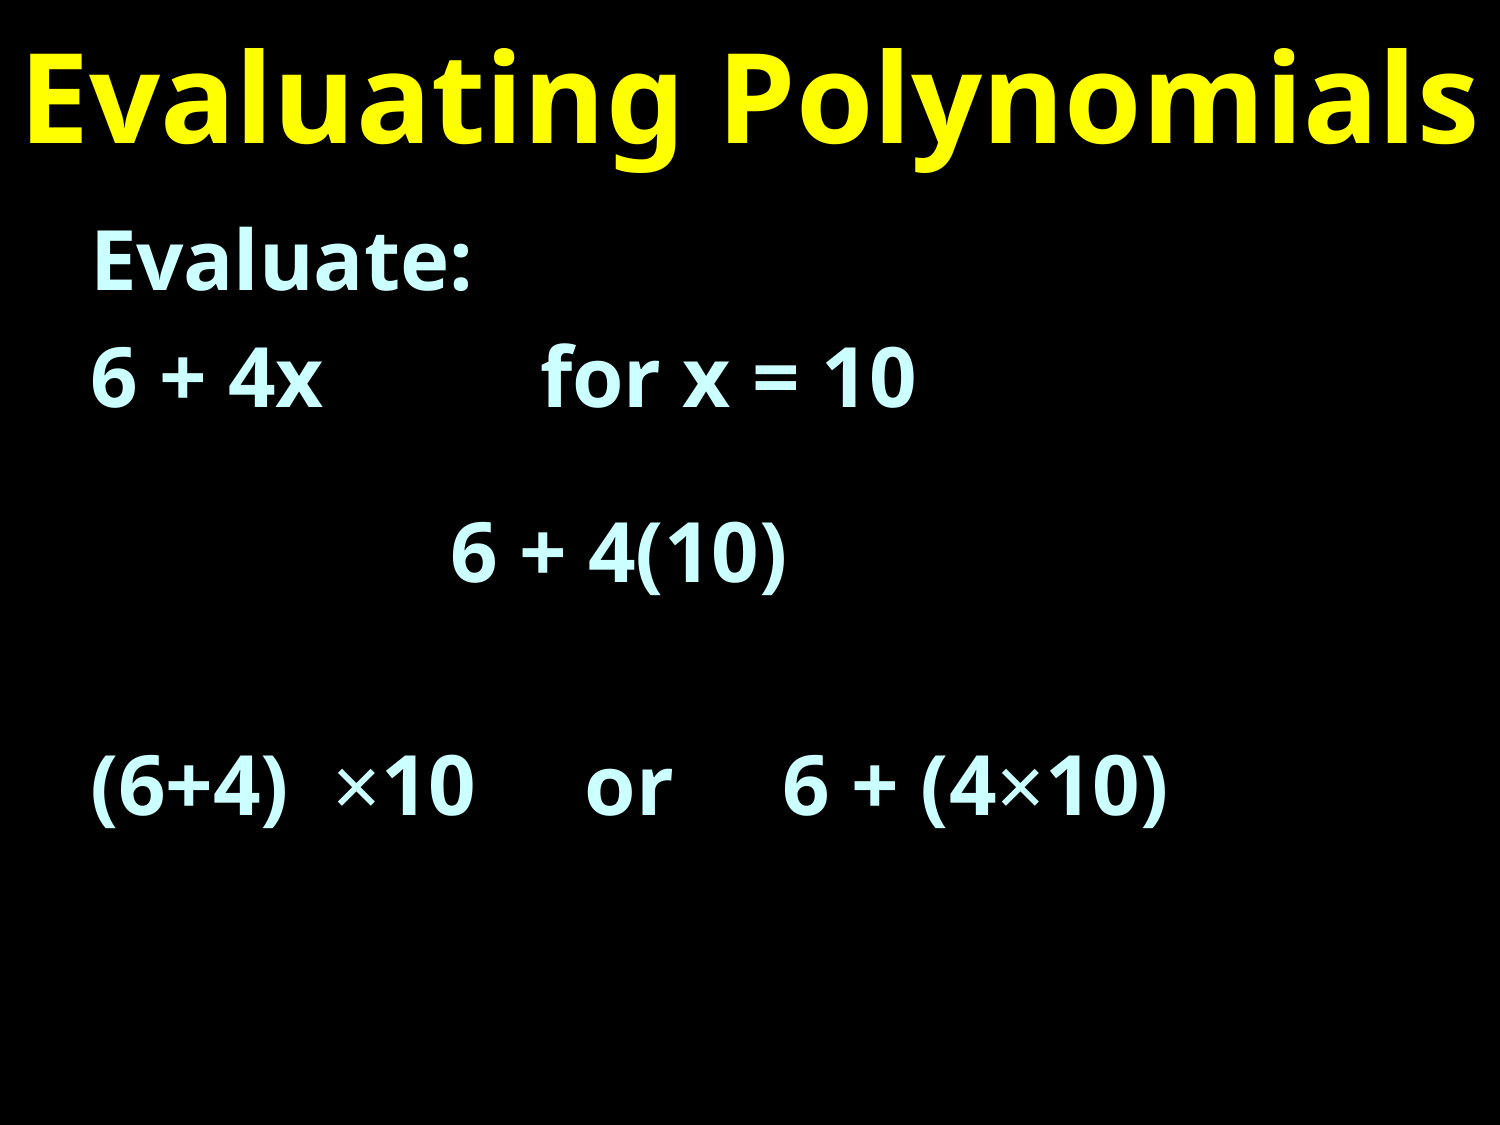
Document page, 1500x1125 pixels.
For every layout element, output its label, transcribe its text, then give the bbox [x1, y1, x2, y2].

title Evaluating Polynomials [0, 0, 1500, 188]
list Evaluate: 6 + 4x for x = 10 6 + 4(10) (6+4) ×10 or 6 + (4×10) [75, 200, 1425, 1125]
